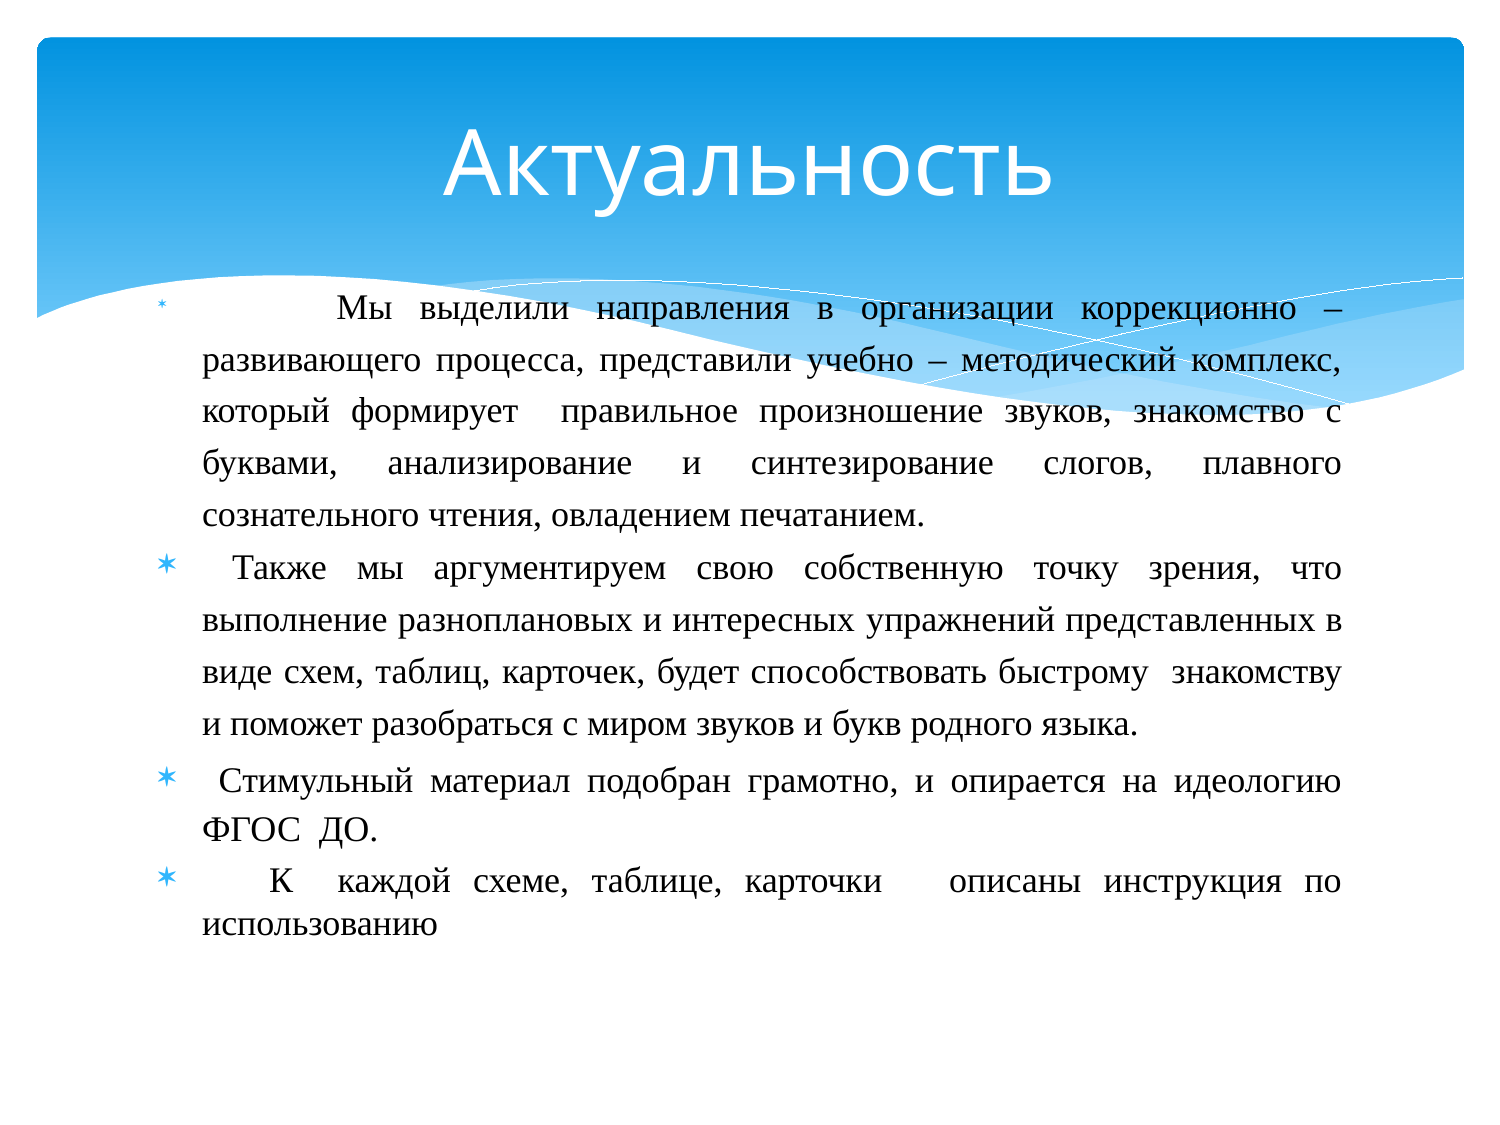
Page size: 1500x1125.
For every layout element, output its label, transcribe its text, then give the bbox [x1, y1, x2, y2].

list Мы выделили направления в организации коррекционно – развивающего процесса, представили учебно – методический комплекс, который формирует правильное произношение звуков, знакомство с буквами, анализирование и синтезирование слогов, плавного сознательного чтения, овладением печатанием. Также мы аргументируем свою собственную точку зрения, что выполнение разноплановых и интересных упражнений представленных в виде схем, таблиц, карточек, будет способствовать быстрому знакомству и поможет разобраться с миром звуков и букв родного языка. Стимульный материал подобран грамотно, и опирается на идеологию ФГОС ДО. К каждой схеме, таблице, карточки описаны инструкция по использованию [143, 267, 1359, 1005]
title Актуальность [75, 55, 1425, 261]
